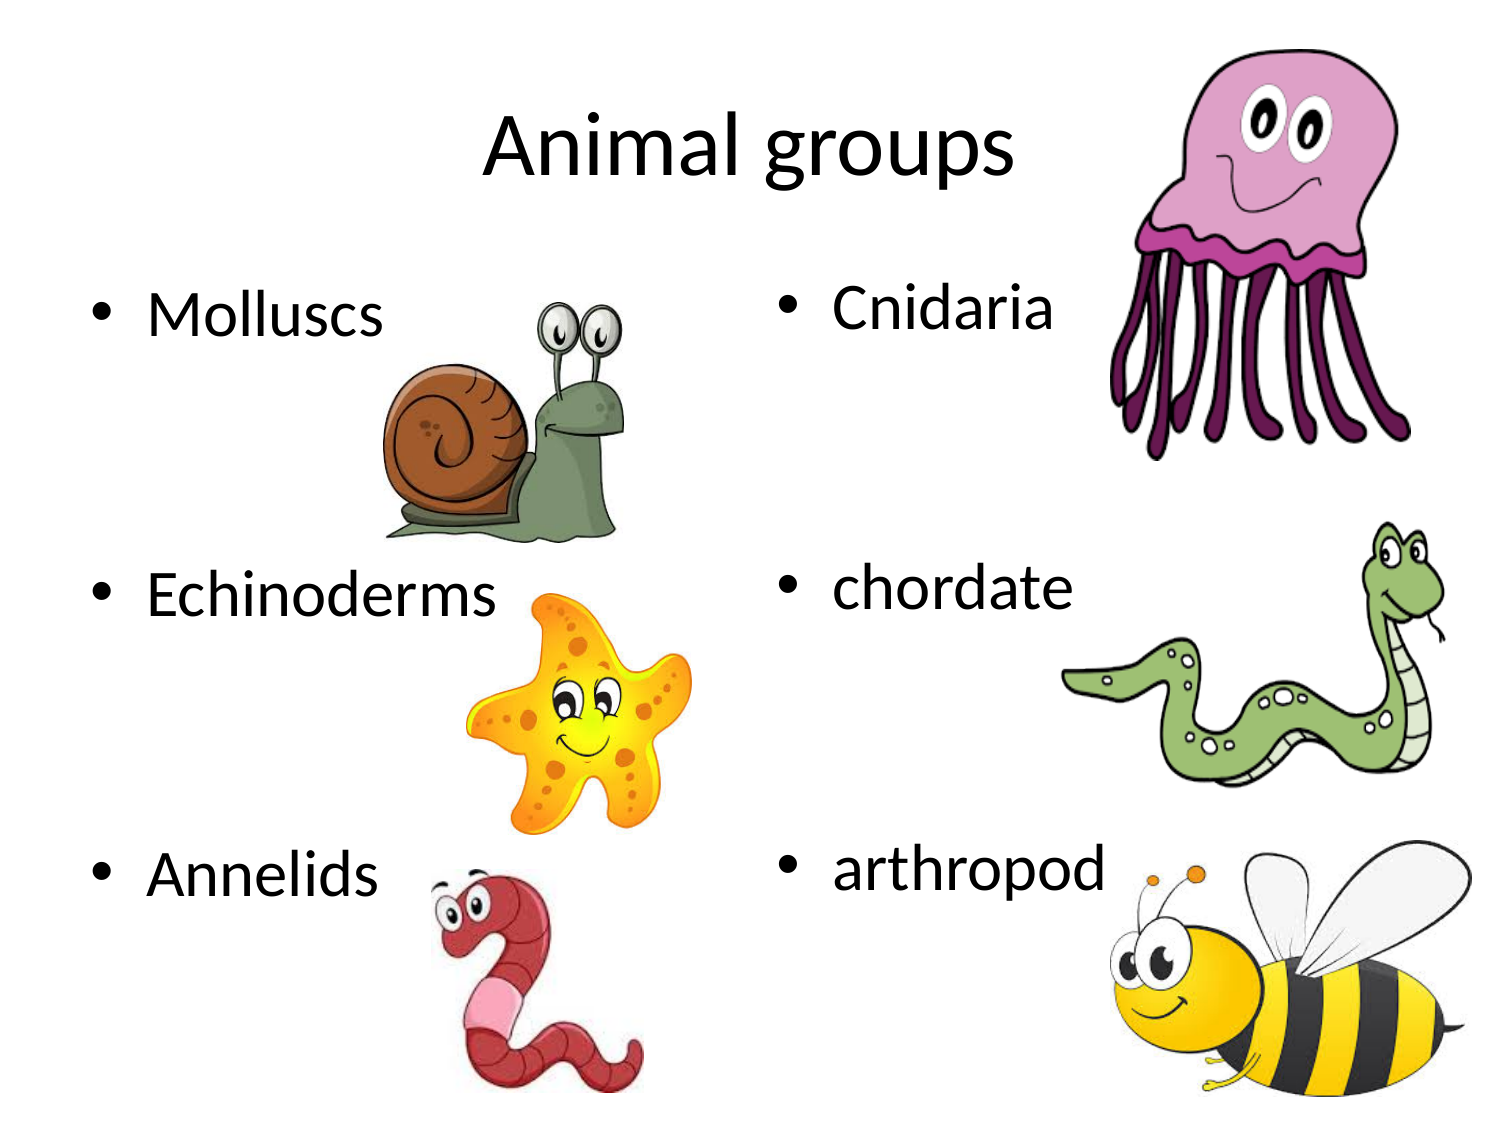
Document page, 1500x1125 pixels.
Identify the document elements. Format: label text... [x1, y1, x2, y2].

picture [1110, 49, 1411, 462]
picture [1110, 840, 1472, 1098]
title Animal groups [75, 45, 1425, 233]
picture [466, 593, 692, 835]
text_box Cnidaria chordate arthropod [761, 255, 1460, 998]
picture [1052, 514, 1469, 799]
picture [430, 869, 644, 1094]
list Molluscs Echinoderms Annelids [75, 262, 774, 1005]
picture [383, 302, 624, 543]
